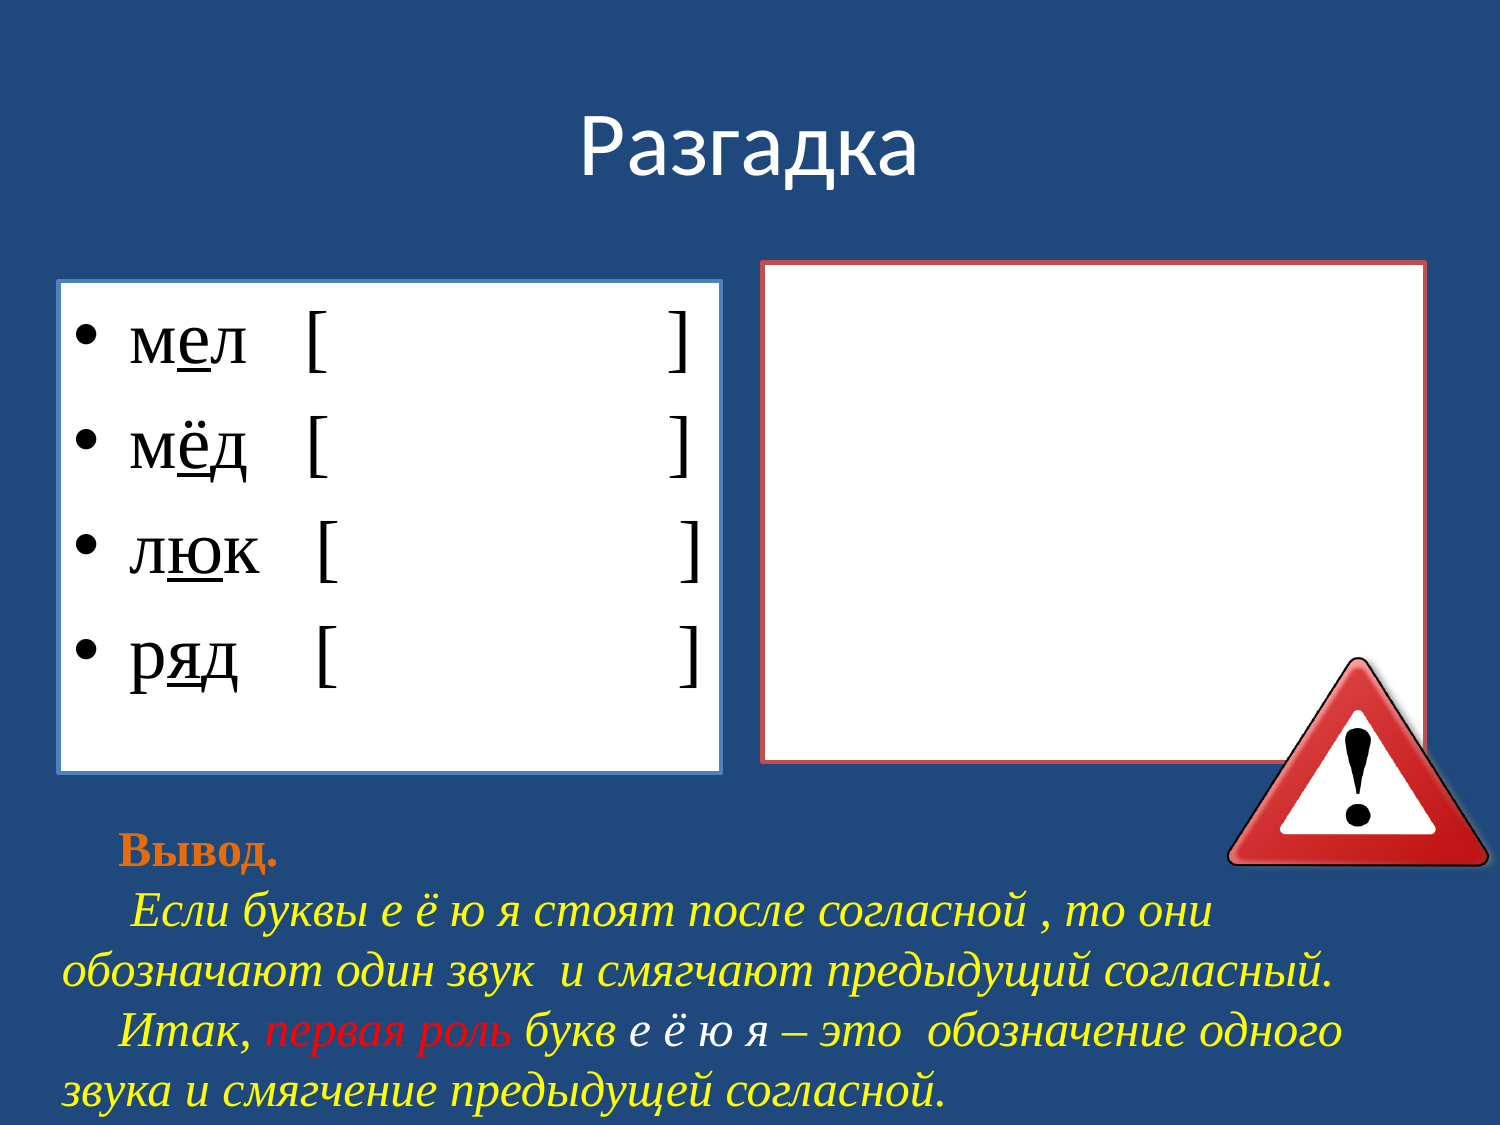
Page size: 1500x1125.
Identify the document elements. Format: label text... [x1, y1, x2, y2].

title Разгадка [75, 45, 1425, 233]
list мел [м'эл] мёд [м'от] люк [л'ук] ряд [р'ат] [760, 260, 1427, 764]
text_box Вывод. Если буквы е ё ю я стоят после согласной , то они обозначают один звук и смягчают предыдущий согласный. Итак, первая роль букв е ё ю я – это обозначение одного звука и смягчение предыдущей согласной. [46, 808, 1465, 1124]
list мел [ ] мёд [ ] люк [ ] ряд [ ] [56, 279, 723, 775]
picture [1215, 632, 1500, 891]
